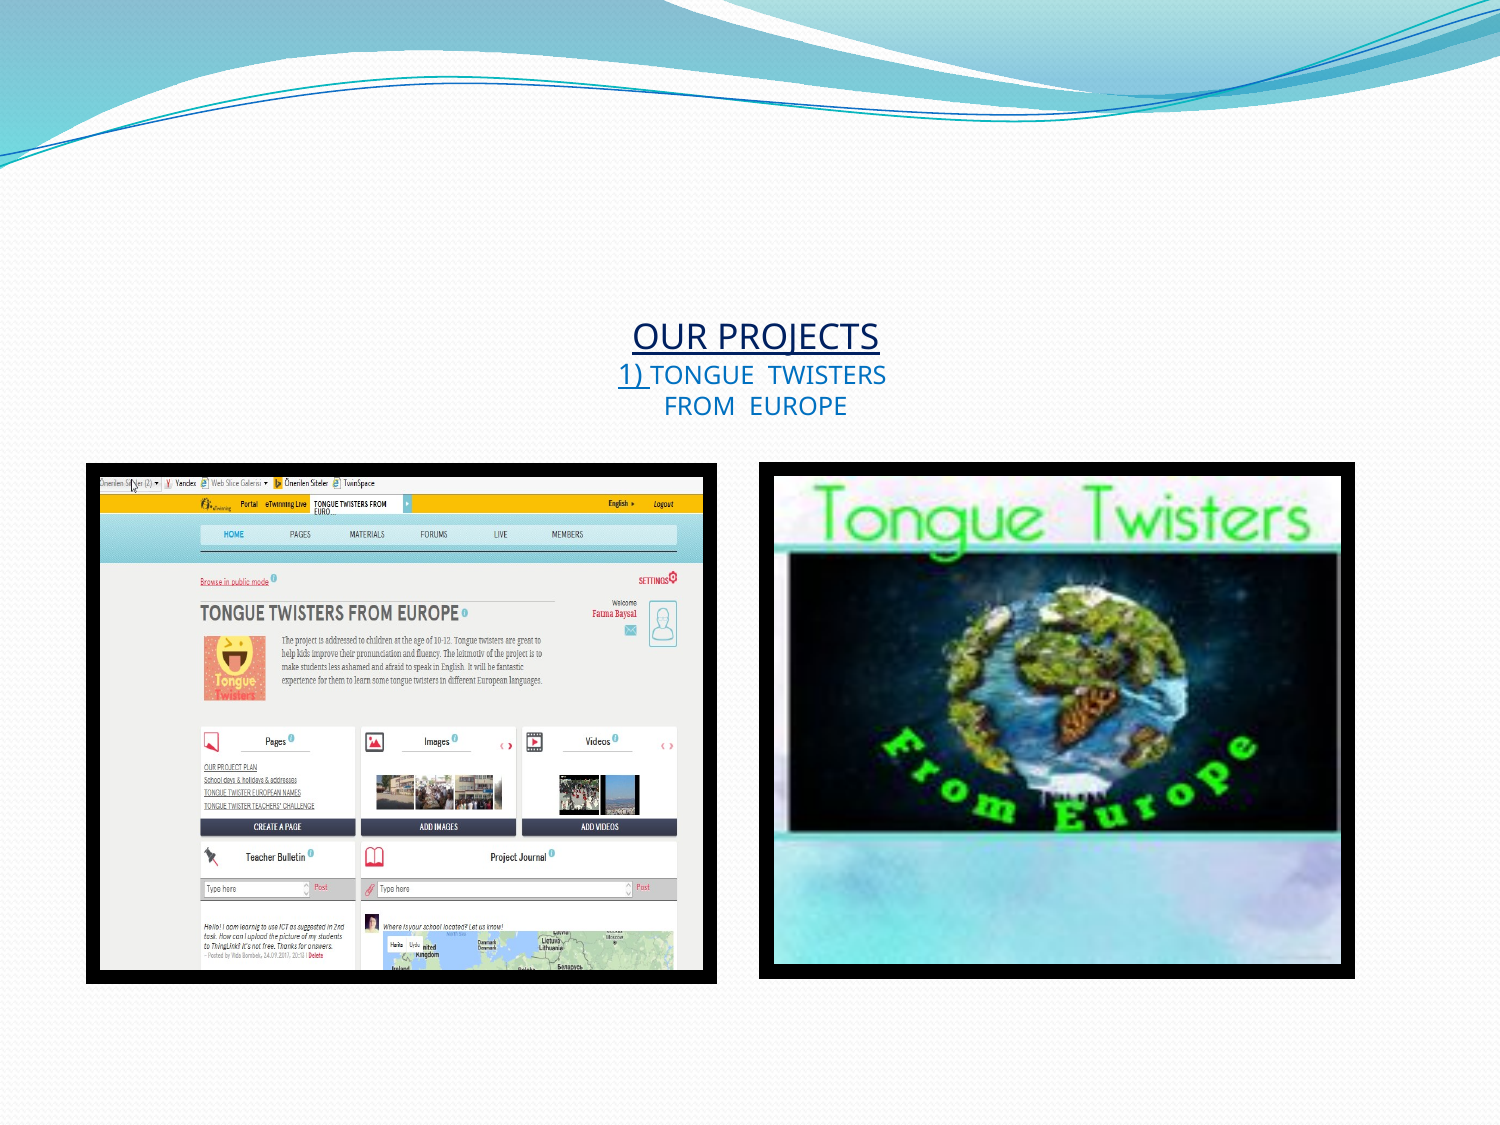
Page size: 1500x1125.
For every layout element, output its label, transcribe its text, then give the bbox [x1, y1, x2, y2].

title OUR PROJECTS 1) TONGUE TWISTERS FROM EUROPE [76, 219, 1436, 421]
picture [773, 476, 1341, 965]
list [100, 477, 703, 971]
